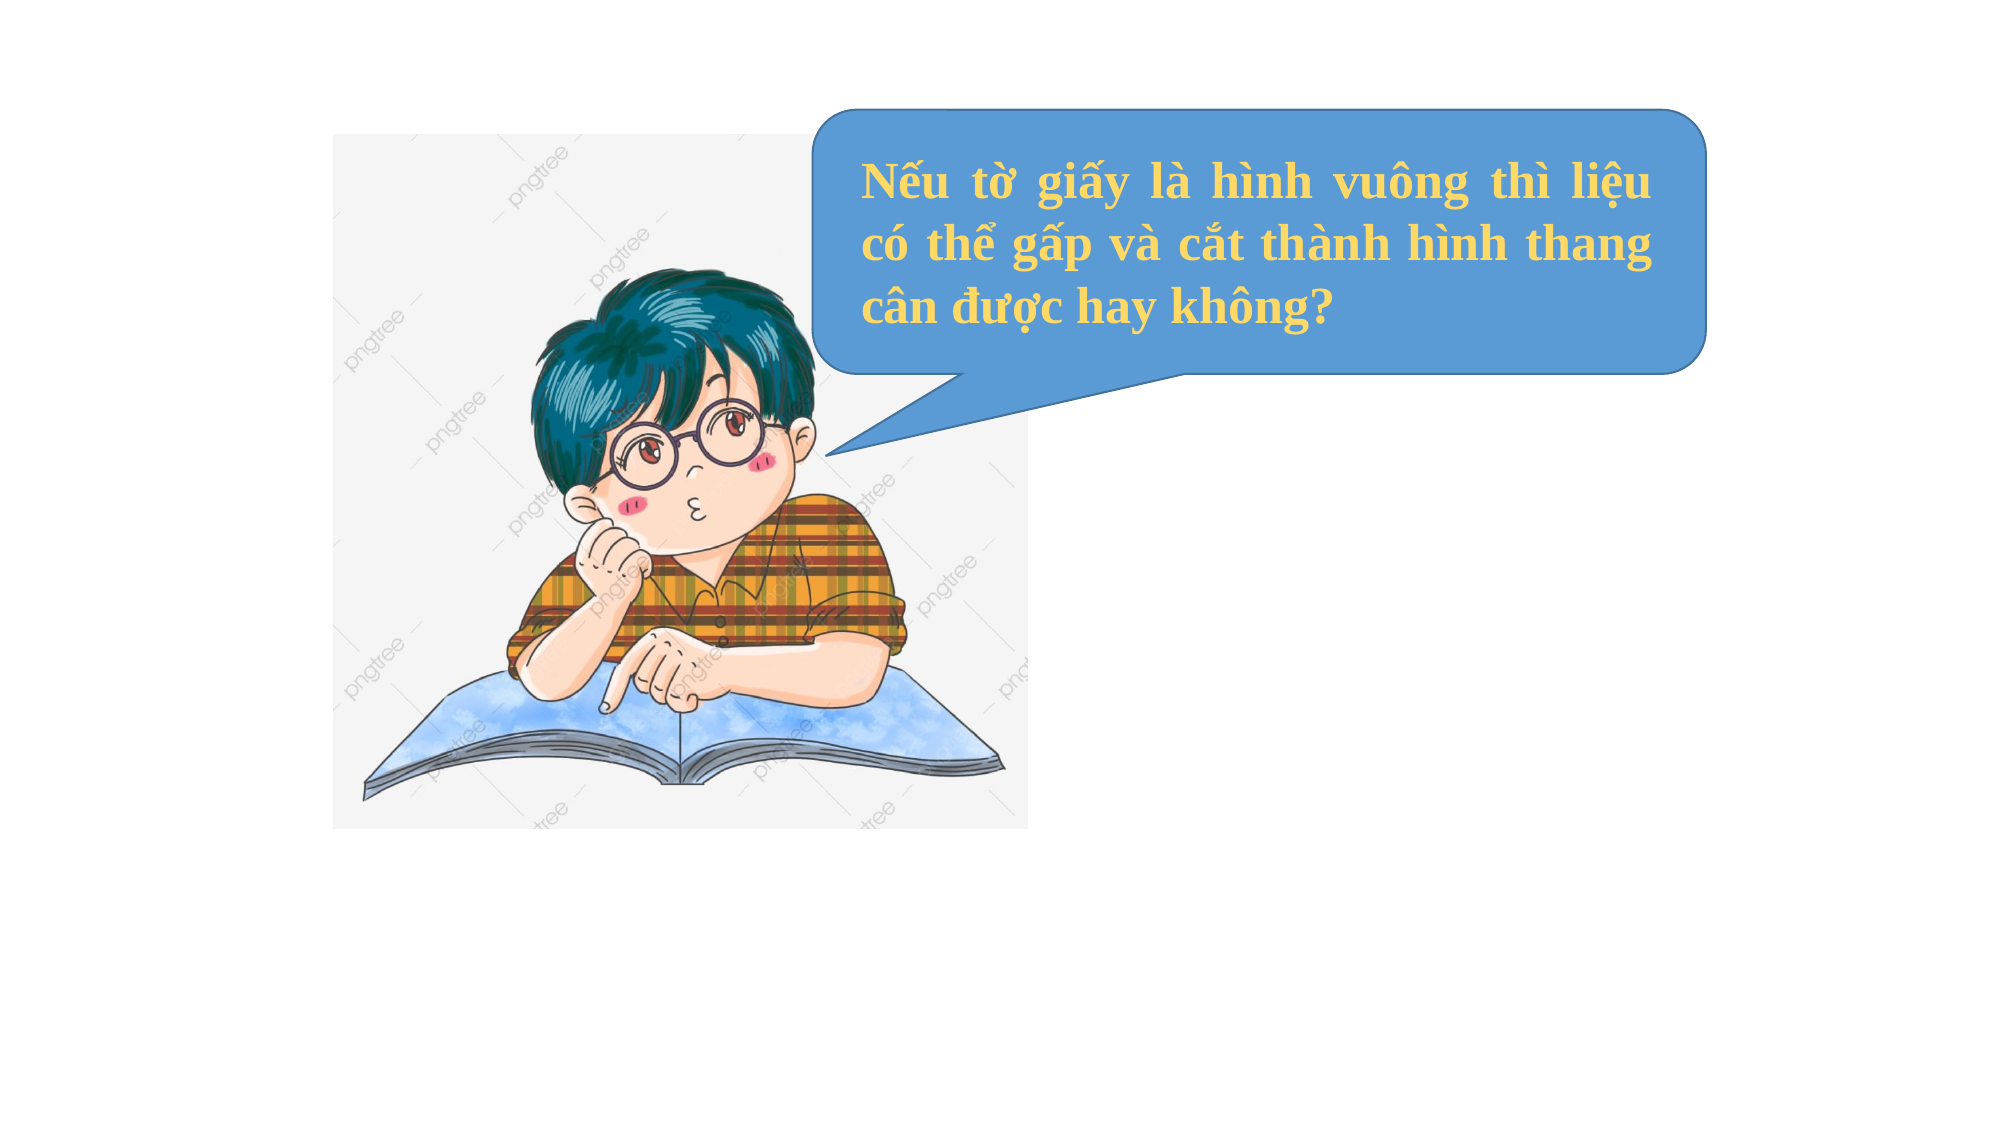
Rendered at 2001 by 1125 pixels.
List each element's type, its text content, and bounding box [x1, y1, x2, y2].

text_box Nếu tờ giấy là hình vuông thì liệu có thể gấp và cắt thành hình thang cân được hay không? [1028, 138, 1668, 341]
text_box [816, 108, 1707, 411]
picture [333, 134, 1028, 829]
